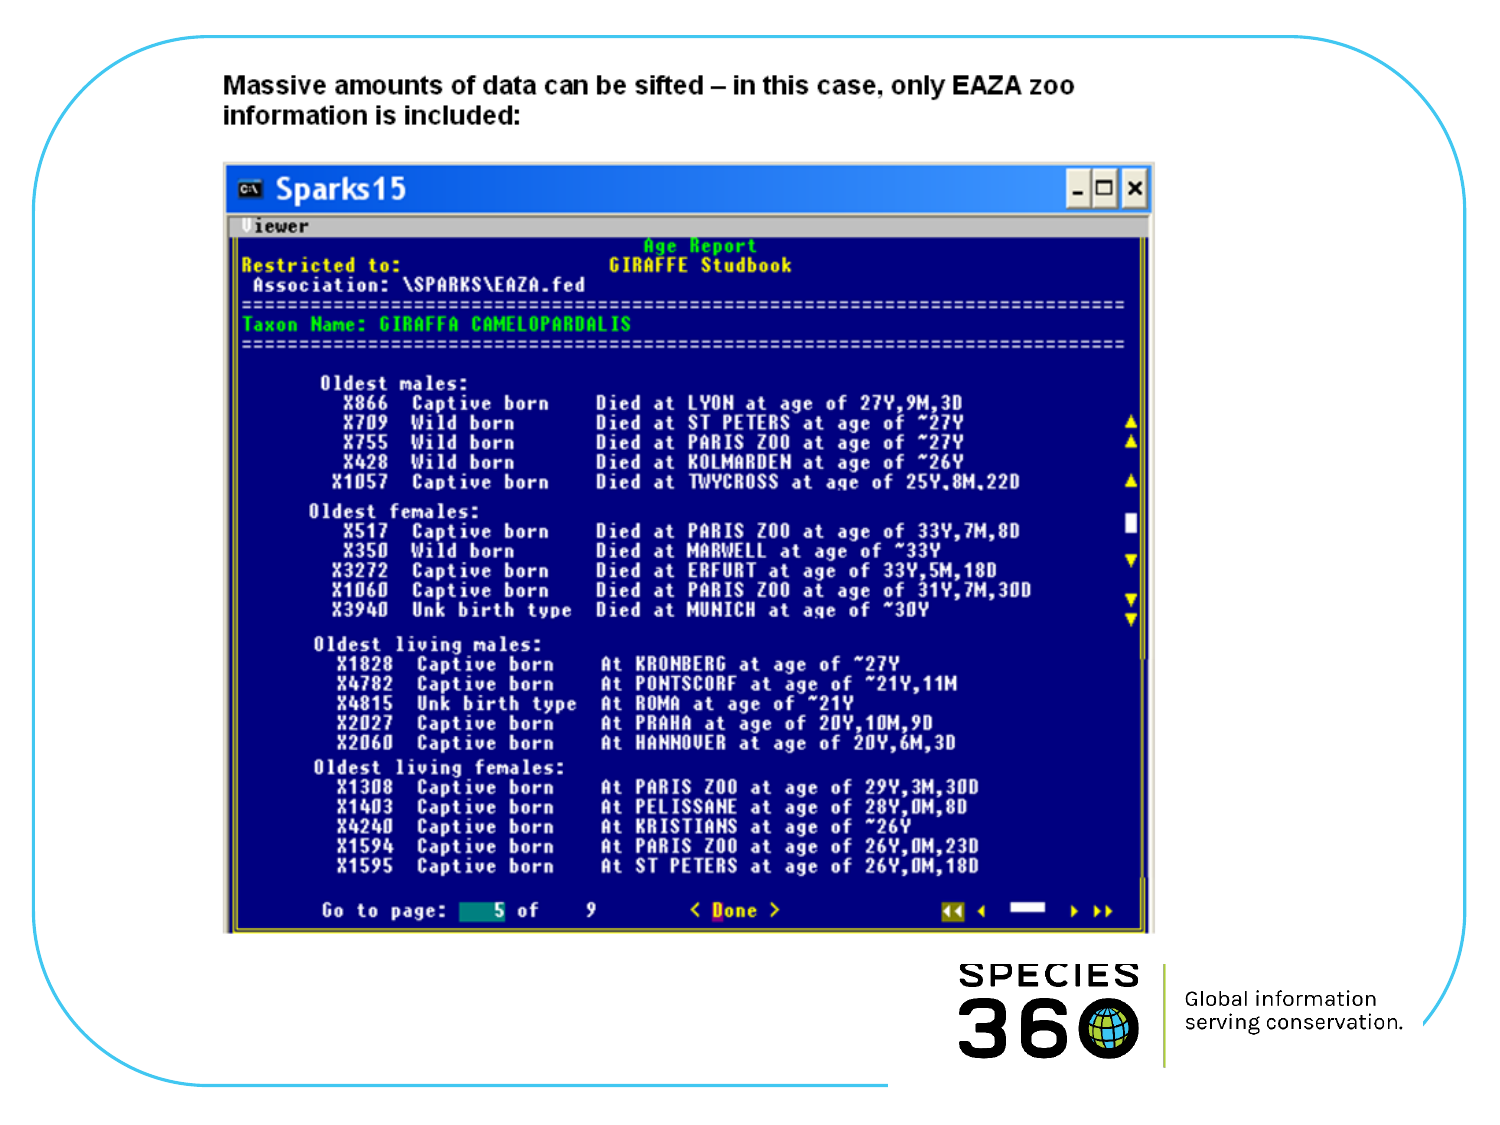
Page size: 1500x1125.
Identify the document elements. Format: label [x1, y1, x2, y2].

picture [208, 59, 1407, 1075]
